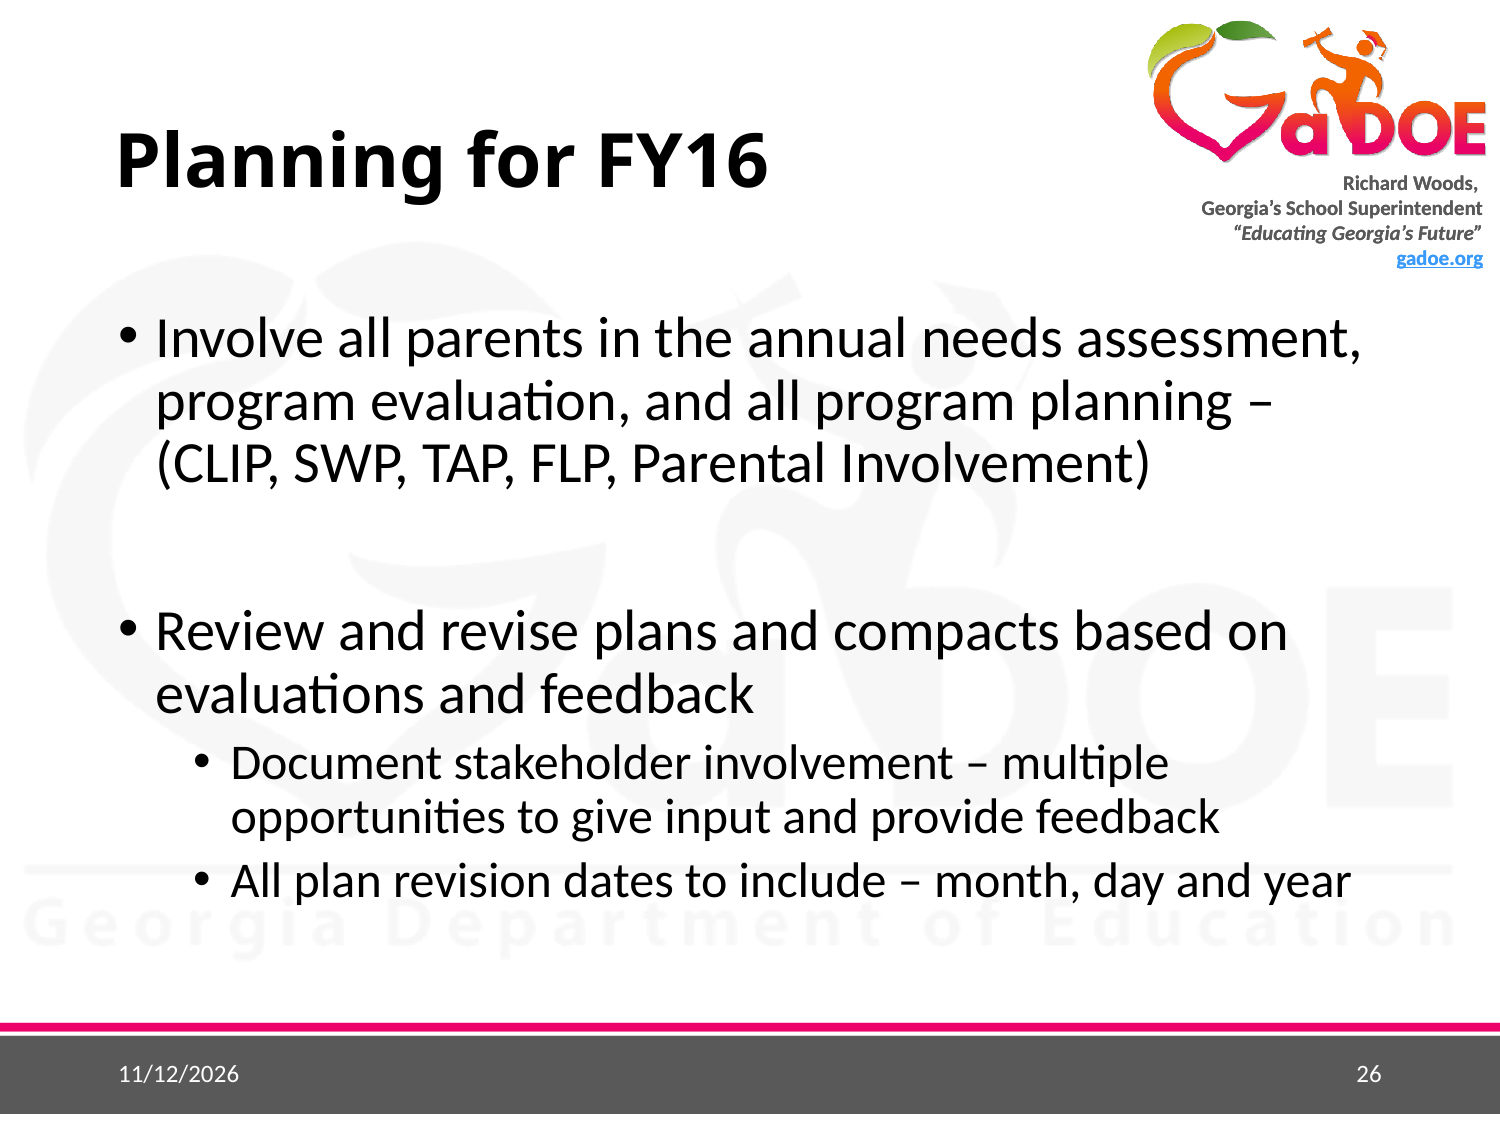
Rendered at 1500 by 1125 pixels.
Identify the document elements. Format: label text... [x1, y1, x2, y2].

slide_number 26 [1059, 1042, 1397, 1103]
picture [19, 235, 1473, 980]
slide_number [103, 1042, 441, 1103]
title Planning for FY16 [99, 54, 1136, 273]
picture [1135, 8, 1499, 164]
list Involve all parents in the annual needs assessment, program evaluation, and all program planning – (CLIP, SWP, TAP, FLP, Parental Involvement) Review and revise plans and compacts based on evaluations and feedback Document stakeholder involvement – multiple opportunities to give input and provide feedback All plan revision dates to include – month, day and year [103, 299, 1397, 1014]
